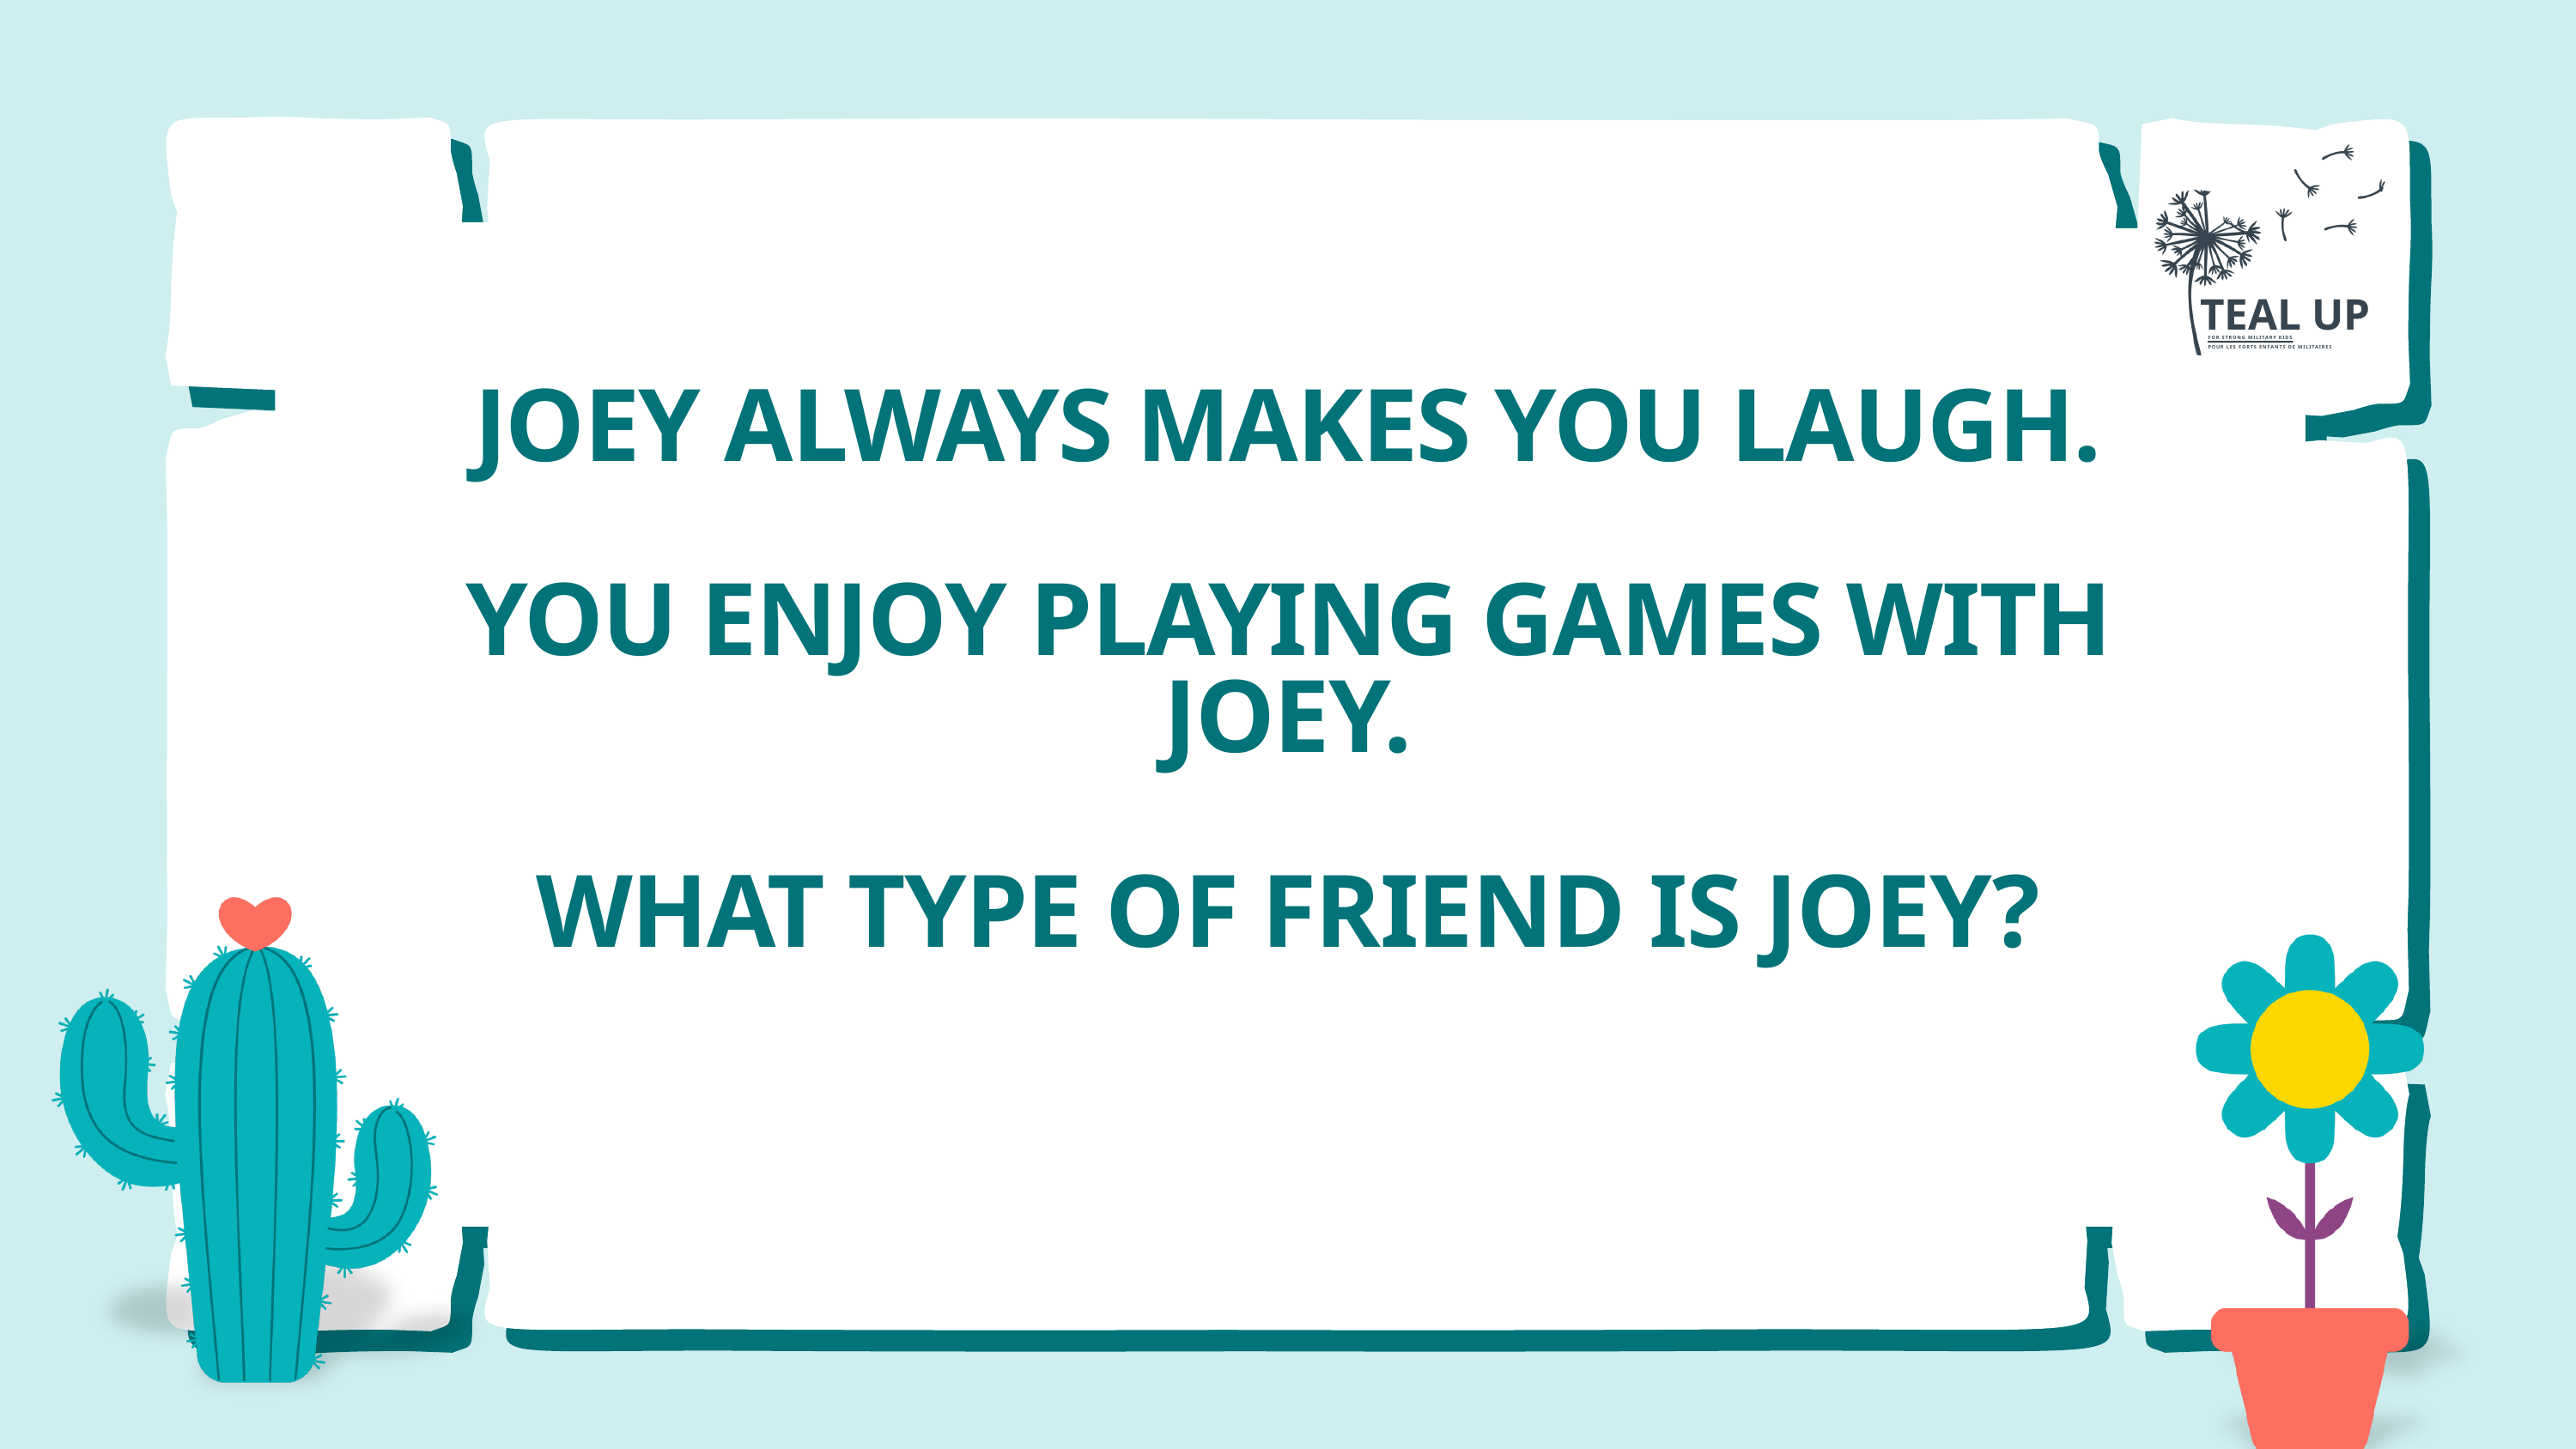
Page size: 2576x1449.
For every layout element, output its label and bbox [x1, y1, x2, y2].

text_box [25, 785, 549, 1449]
text_box [164, 116, 2411, 1332]
text_box [185, 137, 2433, 1354]
text_box [2112, 116, 2394, 367]
text_box [2168, 815, 2502, 1449]
